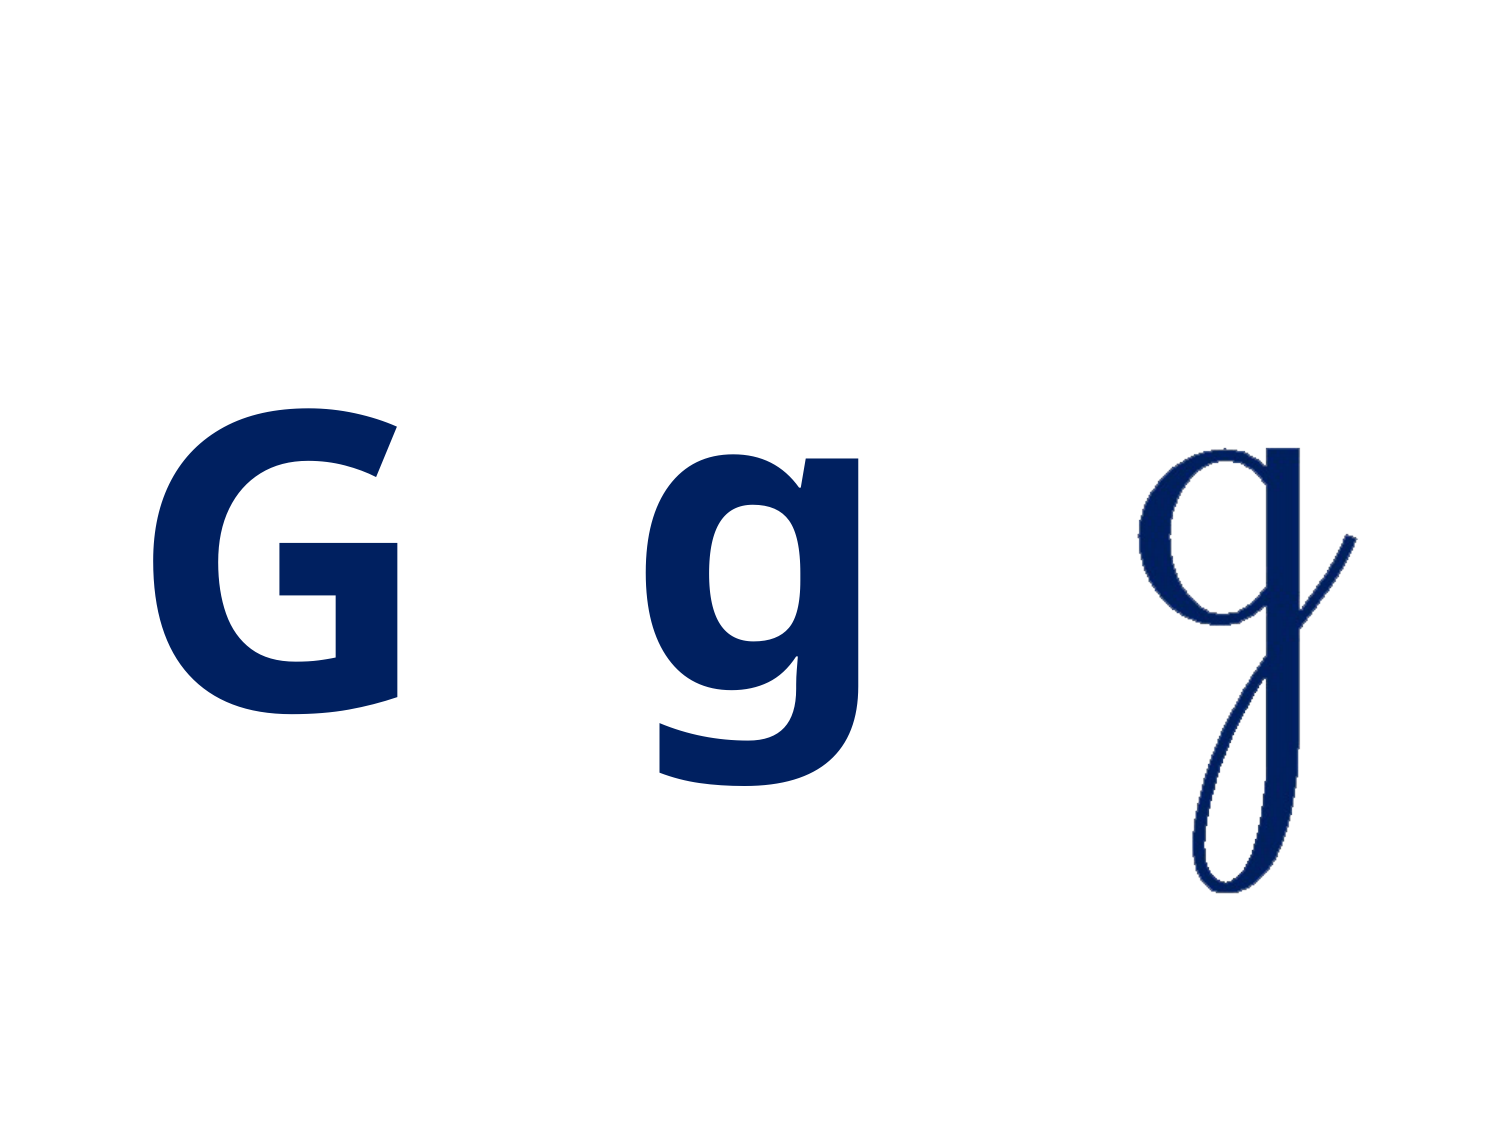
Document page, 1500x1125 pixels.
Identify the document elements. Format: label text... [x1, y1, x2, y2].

picture [1124, 437, 1374, 901]
text_box g [612, 262, 1013, 778]
text_box G [114, 285, 515, 801]
